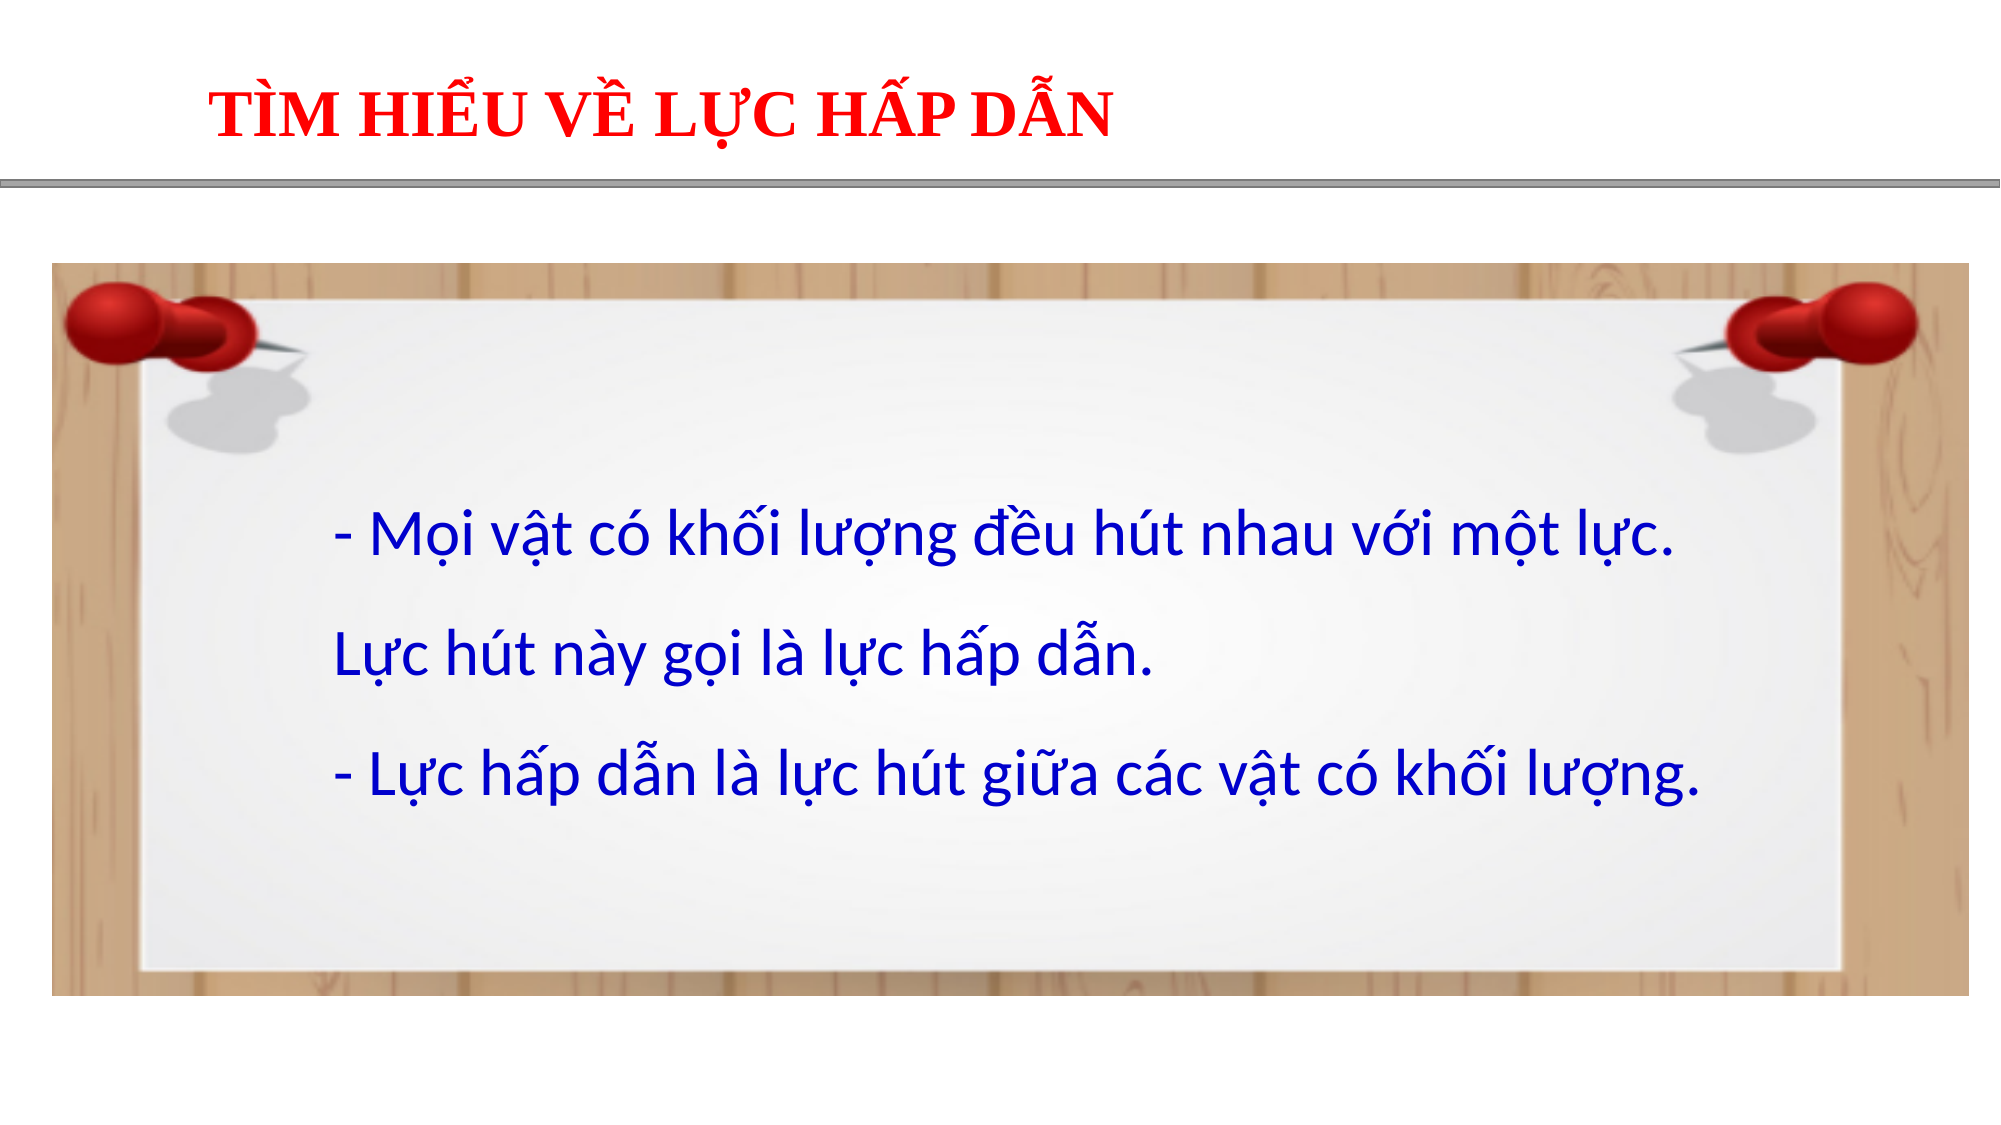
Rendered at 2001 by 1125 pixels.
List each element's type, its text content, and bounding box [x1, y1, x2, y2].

text_box TÌM HIỂU VỀ LỰC HẤP DẪN [193, 61, 1864, 157]
text_box [0, 179, 2000, 188]
picture [52, 263, 1969, 996]
